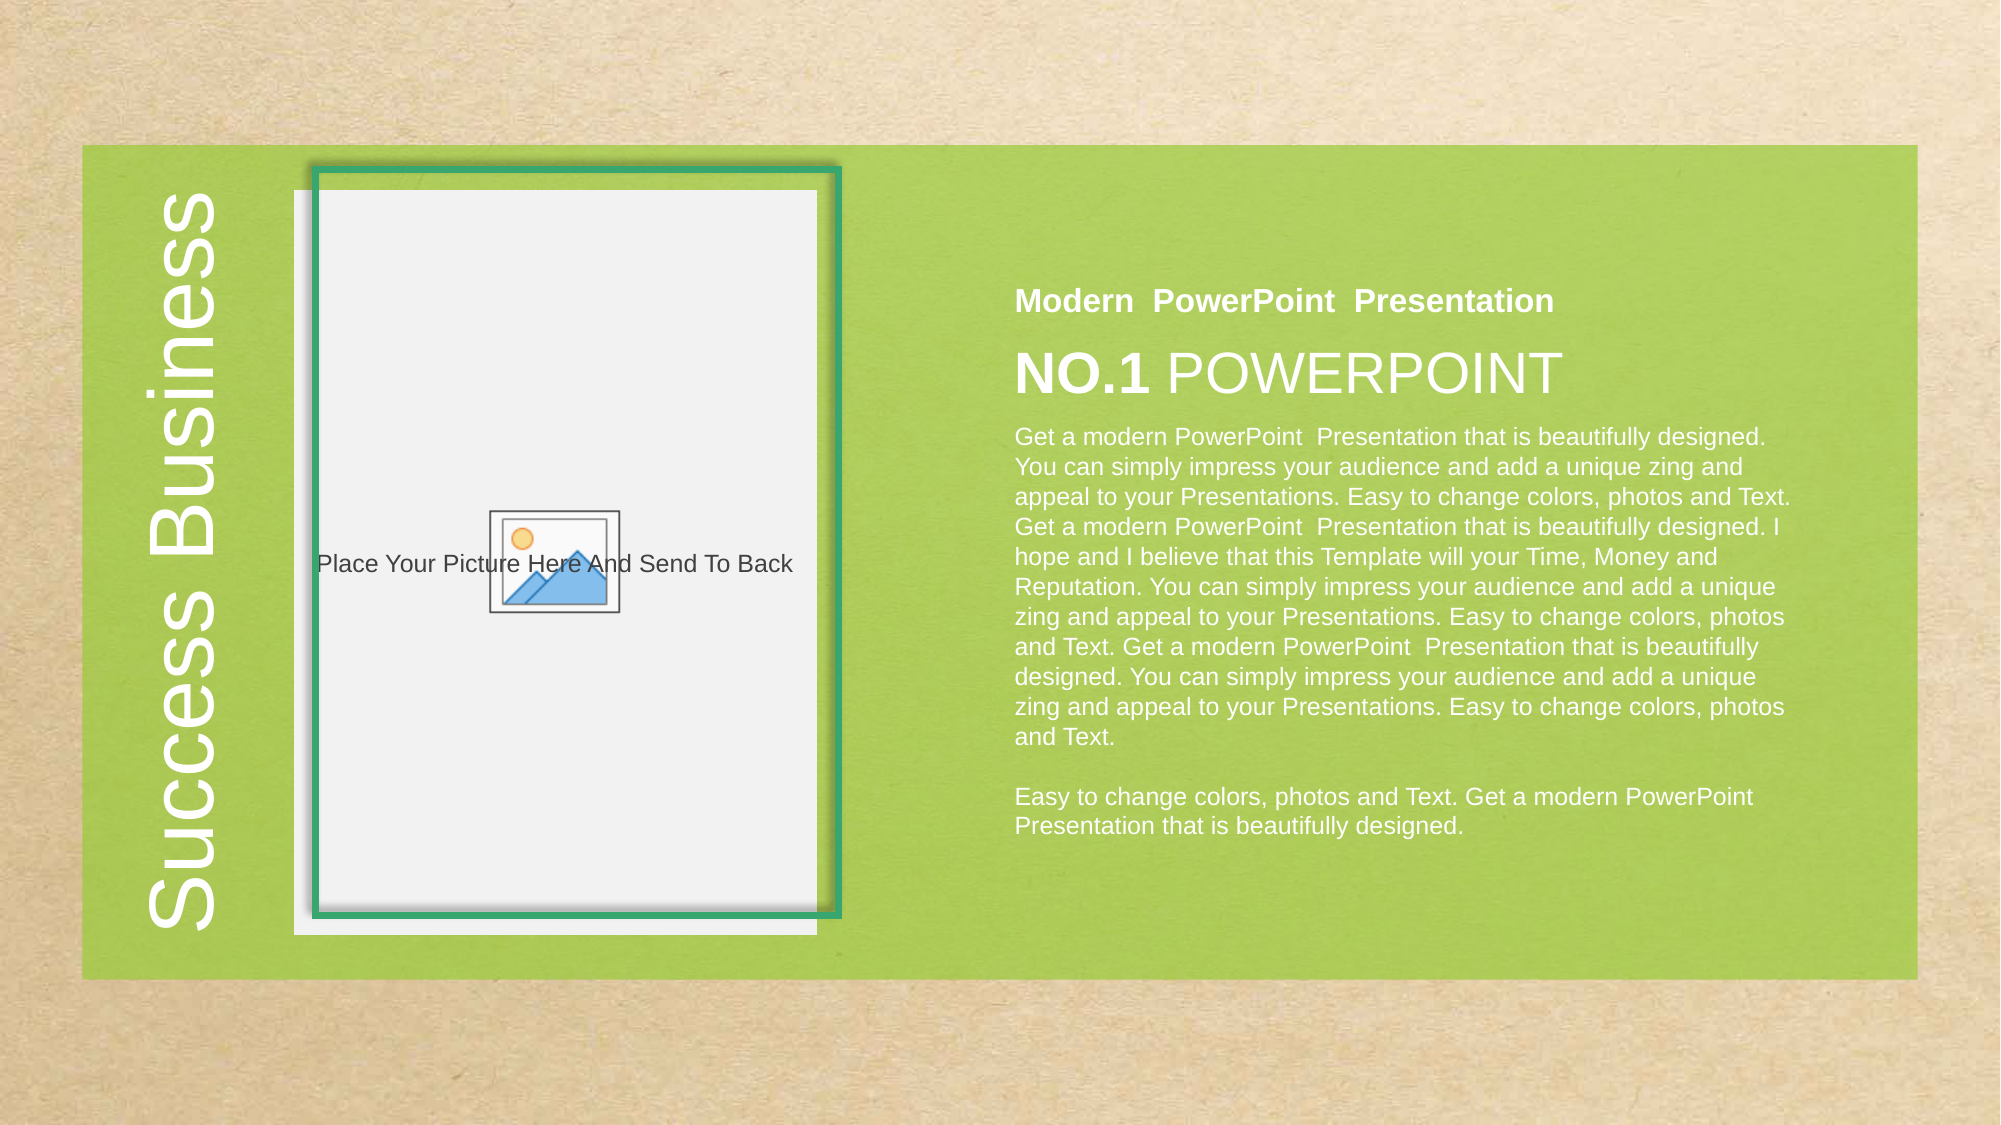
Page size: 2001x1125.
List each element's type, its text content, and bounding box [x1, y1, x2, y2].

text_box [315, 169, 840, 917]
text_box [999, 272, 1812, 853]
picture [0, 0, 2001, 1125]
text_box Success Business [114, 146, 240, 979]
